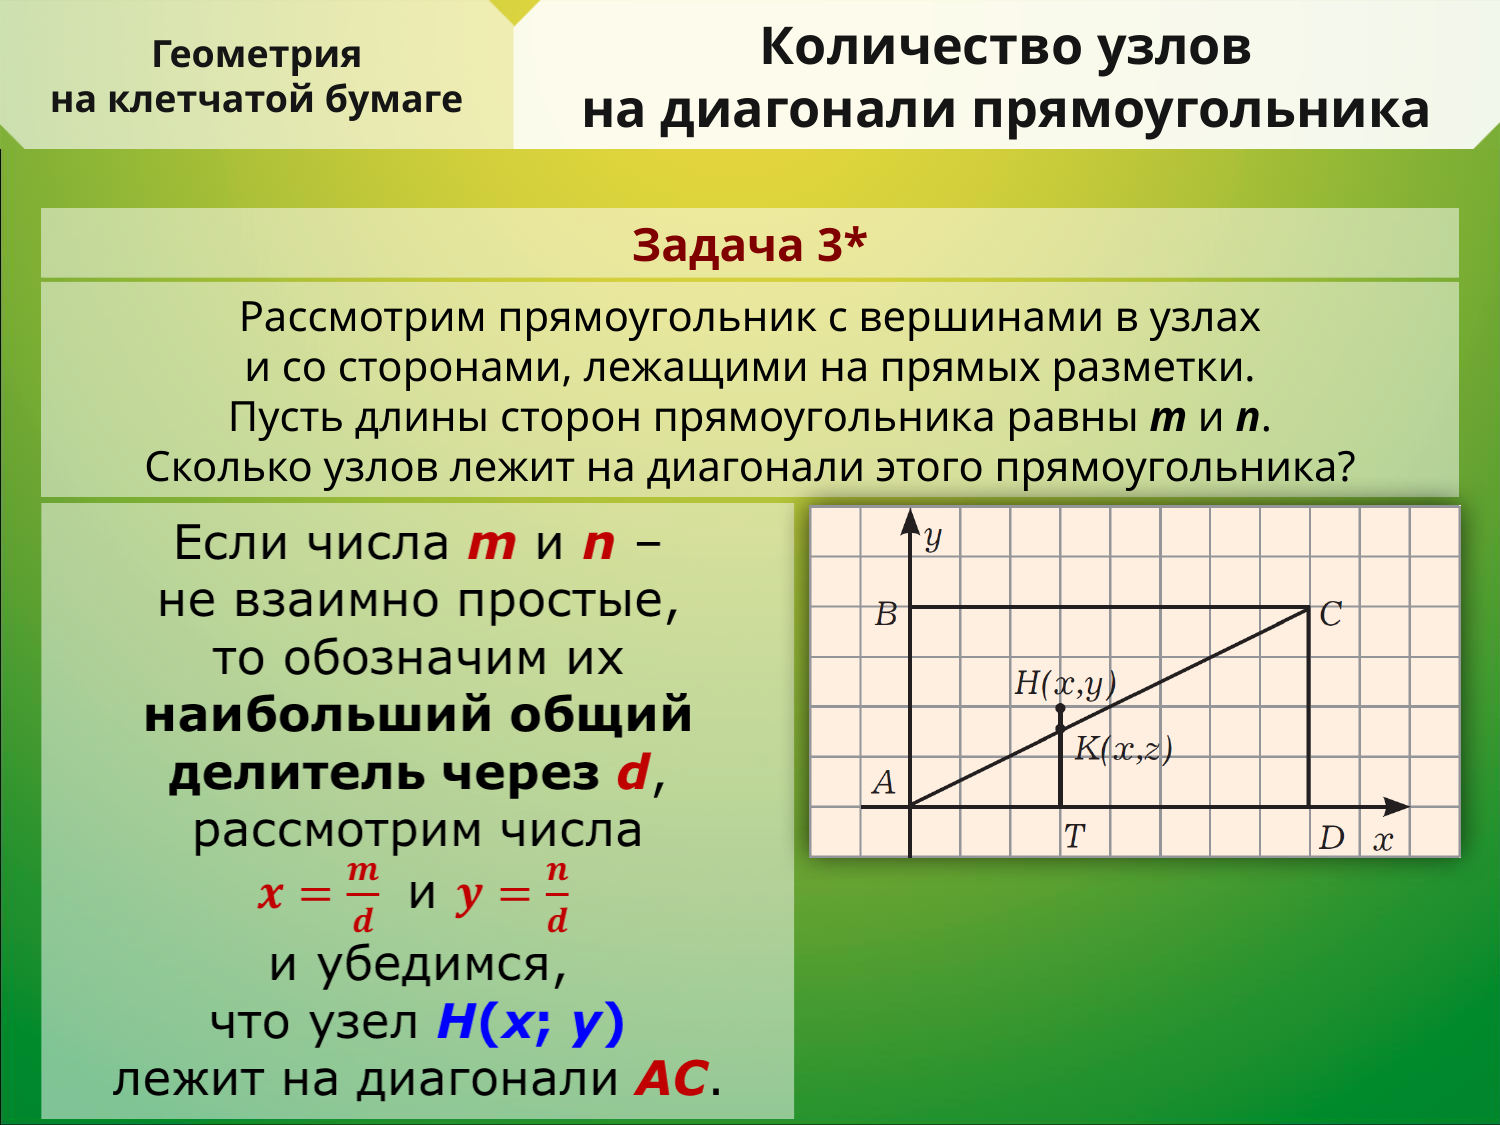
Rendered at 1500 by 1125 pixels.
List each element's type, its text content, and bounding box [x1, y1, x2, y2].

text_box Задача 3* [41, 208, 1459, 278]
picture [0, 0, 1500, 1125]
text_box Рассмотрим прямоугольник с вершинами в узлах и со сторонами, лежащими на прямых разметки. Пусть длины сторон прямоугольника равны m и n. Сколько узлов лежит на диагонали этого прямоугольника? [41, 281, 1459, 497]
text_box [41, 503, 795, 1119]
